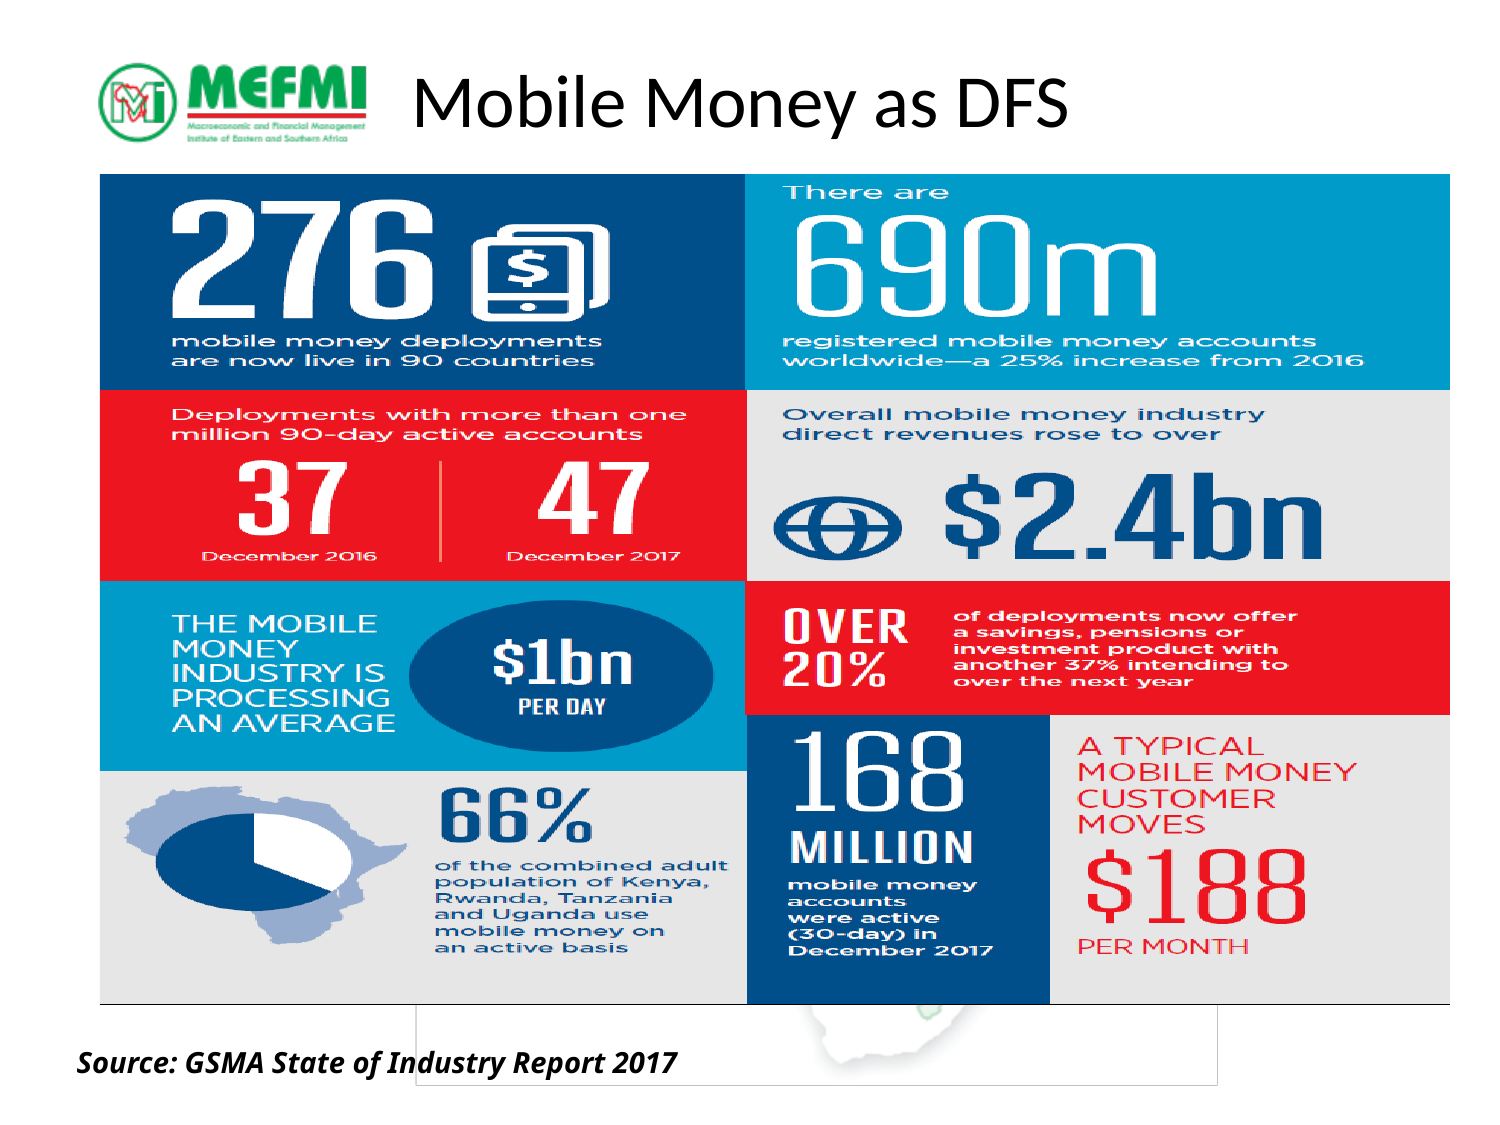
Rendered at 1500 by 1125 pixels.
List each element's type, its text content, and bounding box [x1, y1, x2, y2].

title Mobile Money as DFS [74, 44, 1426, 151]
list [99, 174, 1451, 1006]
text_box Source: GSMA State of Industry Report 2017 [61, 1037, 692, 1088]
